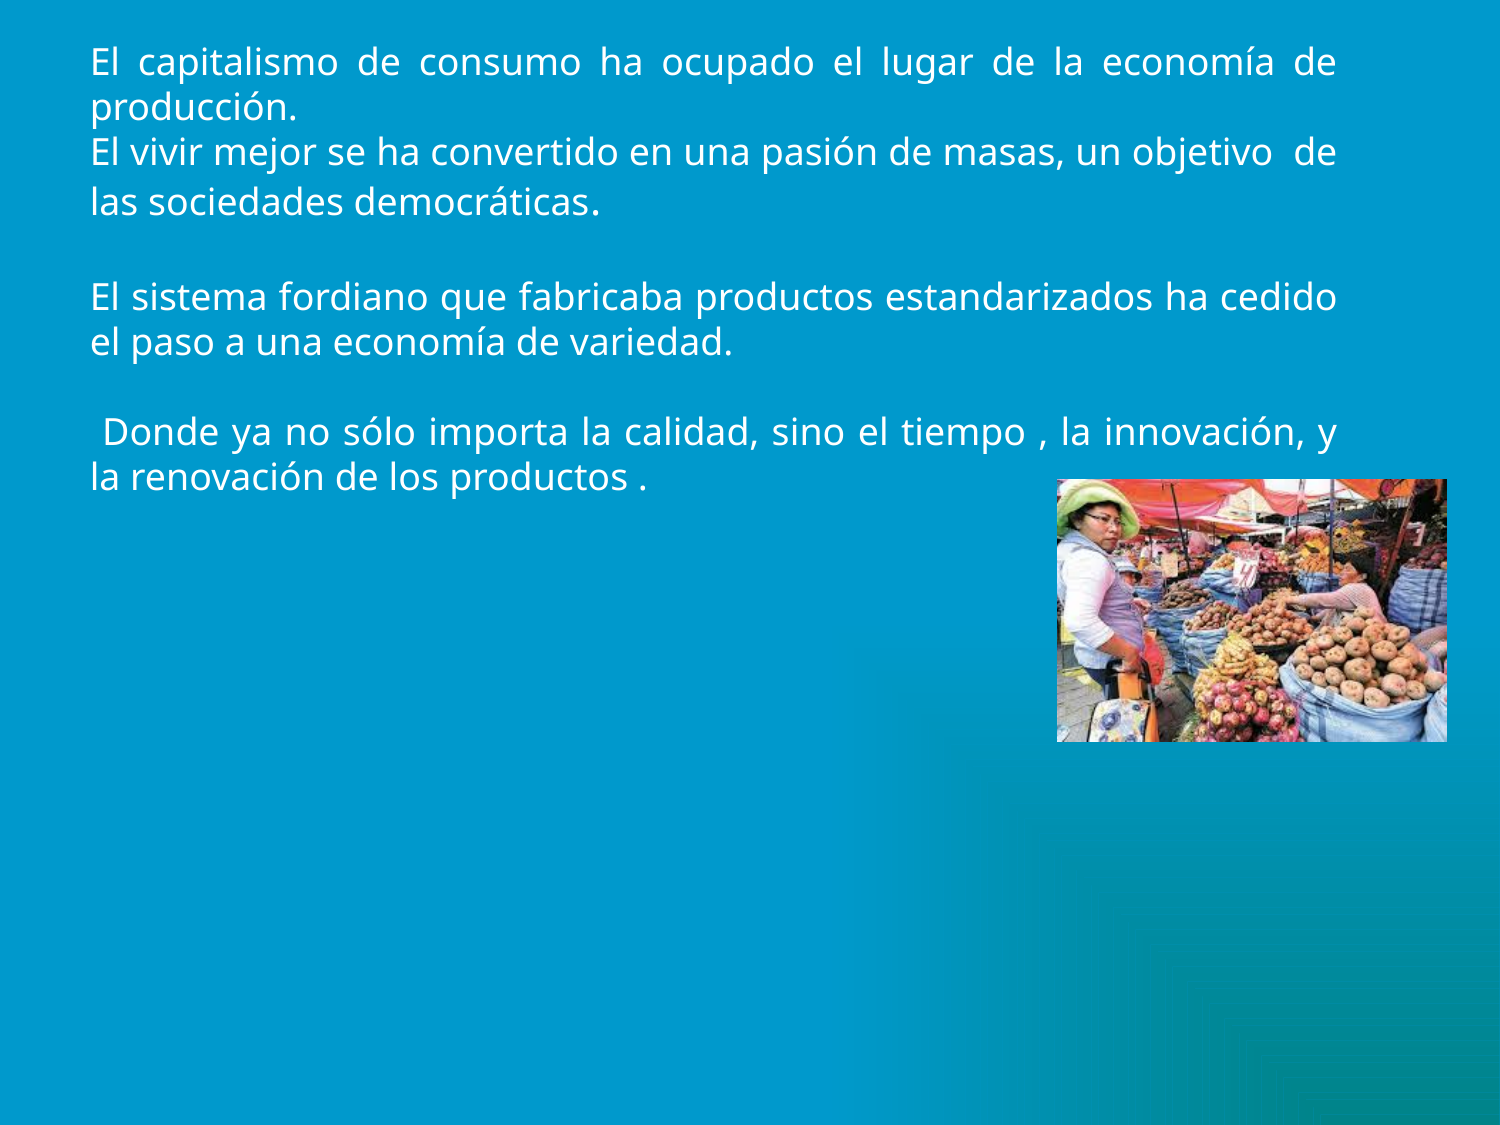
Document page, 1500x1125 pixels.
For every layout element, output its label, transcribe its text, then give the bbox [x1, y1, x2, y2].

picture [1058, 480, 1446, 741]
text_box El capitalismo de consumo ha ocupado el lugar de la economía de producción. El vivir mejor se ha convertido en una pasión de masas, un objetivo de las sociedades democráticas. El sistema fordiano que fabricaba productos estandarizados ha cedido el paso a una economía de variedad. Donde ya no sólo importa la calidad, sino el tiempo , la innovación, y la renovación de los productos . [0, 30, 1471, 556]
